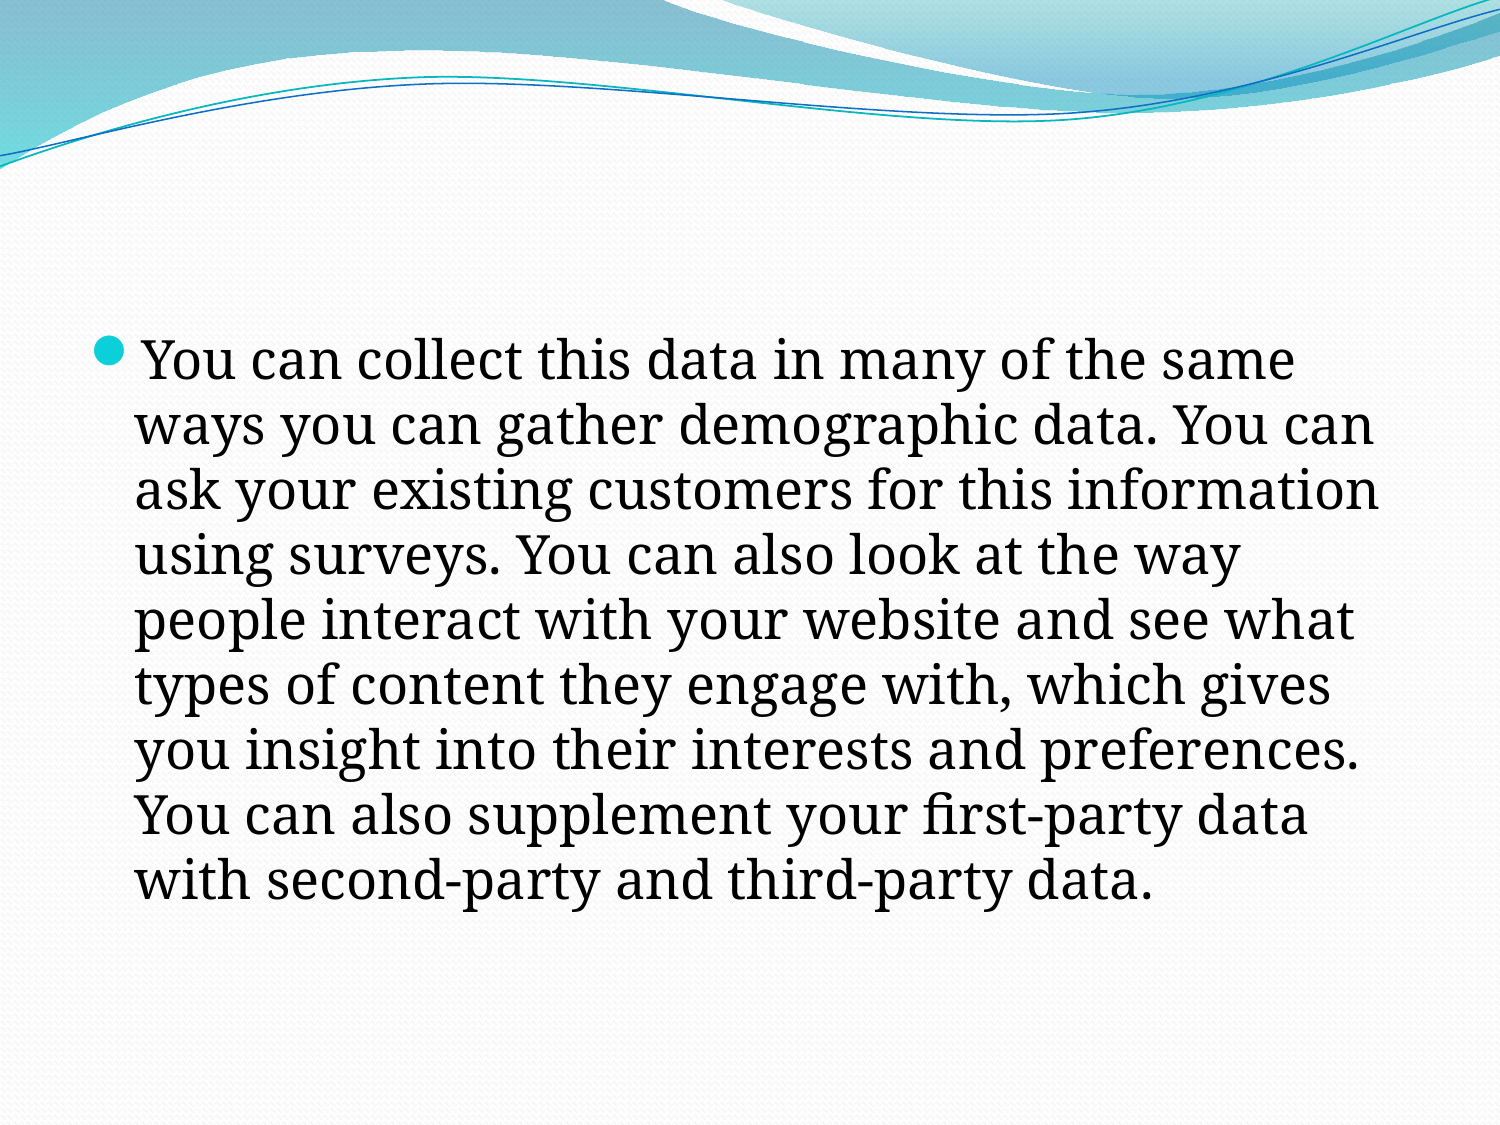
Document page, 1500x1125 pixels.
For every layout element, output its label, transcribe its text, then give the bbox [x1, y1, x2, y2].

list You can collect this data in many of the same ways you can gather demographic data. You can ask your existing customers for this information using surveys. You can also look at the way people interact with your website and see what types of content they engage with, which gives you insight into their interests and preferences. You can also supplement your first-party data with second-party and third-party data. [75, 317, 1425, 1038]
